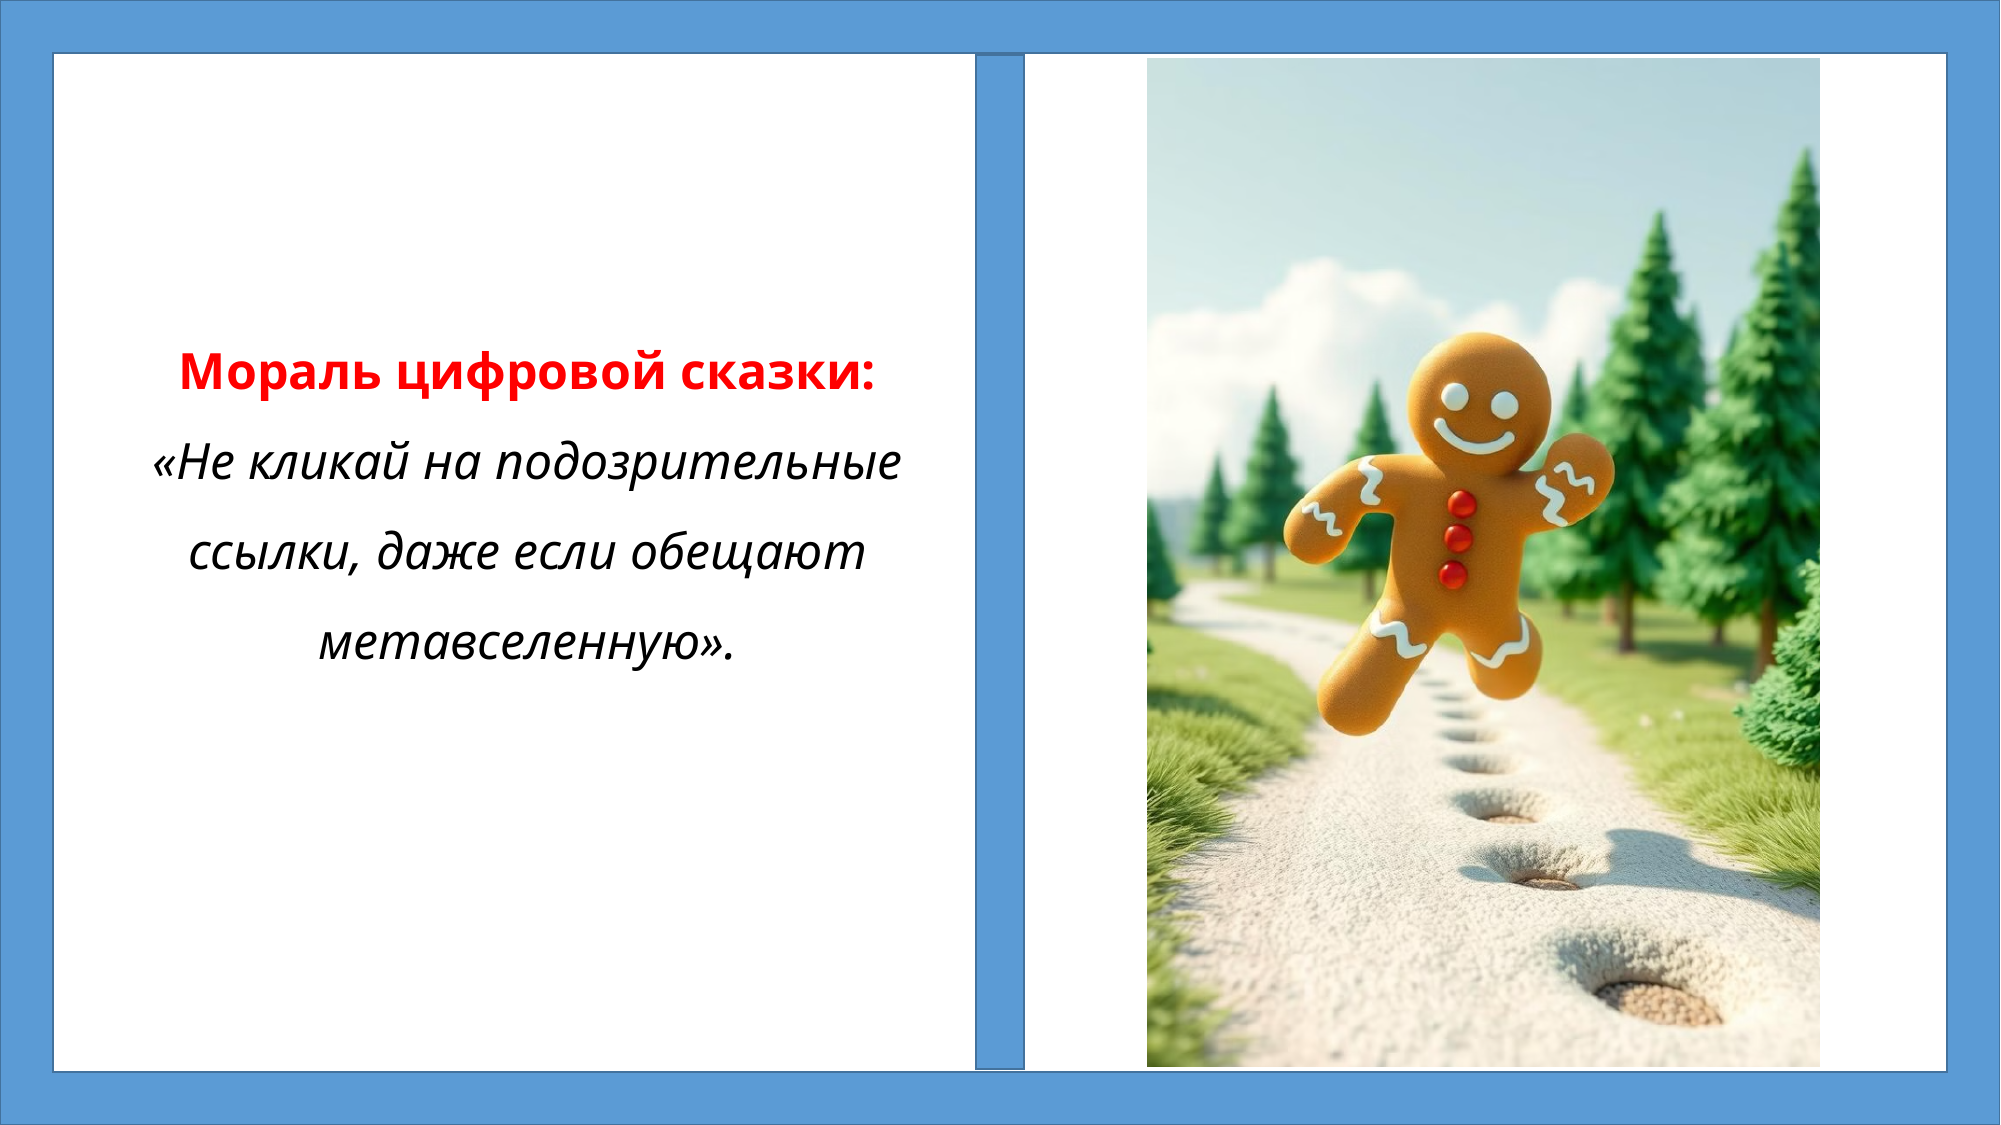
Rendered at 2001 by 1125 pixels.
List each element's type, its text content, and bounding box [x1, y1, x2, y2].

text_box Мораль цифровой сказки: «Не кликай на подозрительные ссылки, даже если обещают метавселенную». [79, 301, 976, 722]
text_box [975, 54, 1025, 1070]
picture [1147, 58, 1820, 1067]
text_box [0, 0, 2000, 1125]
